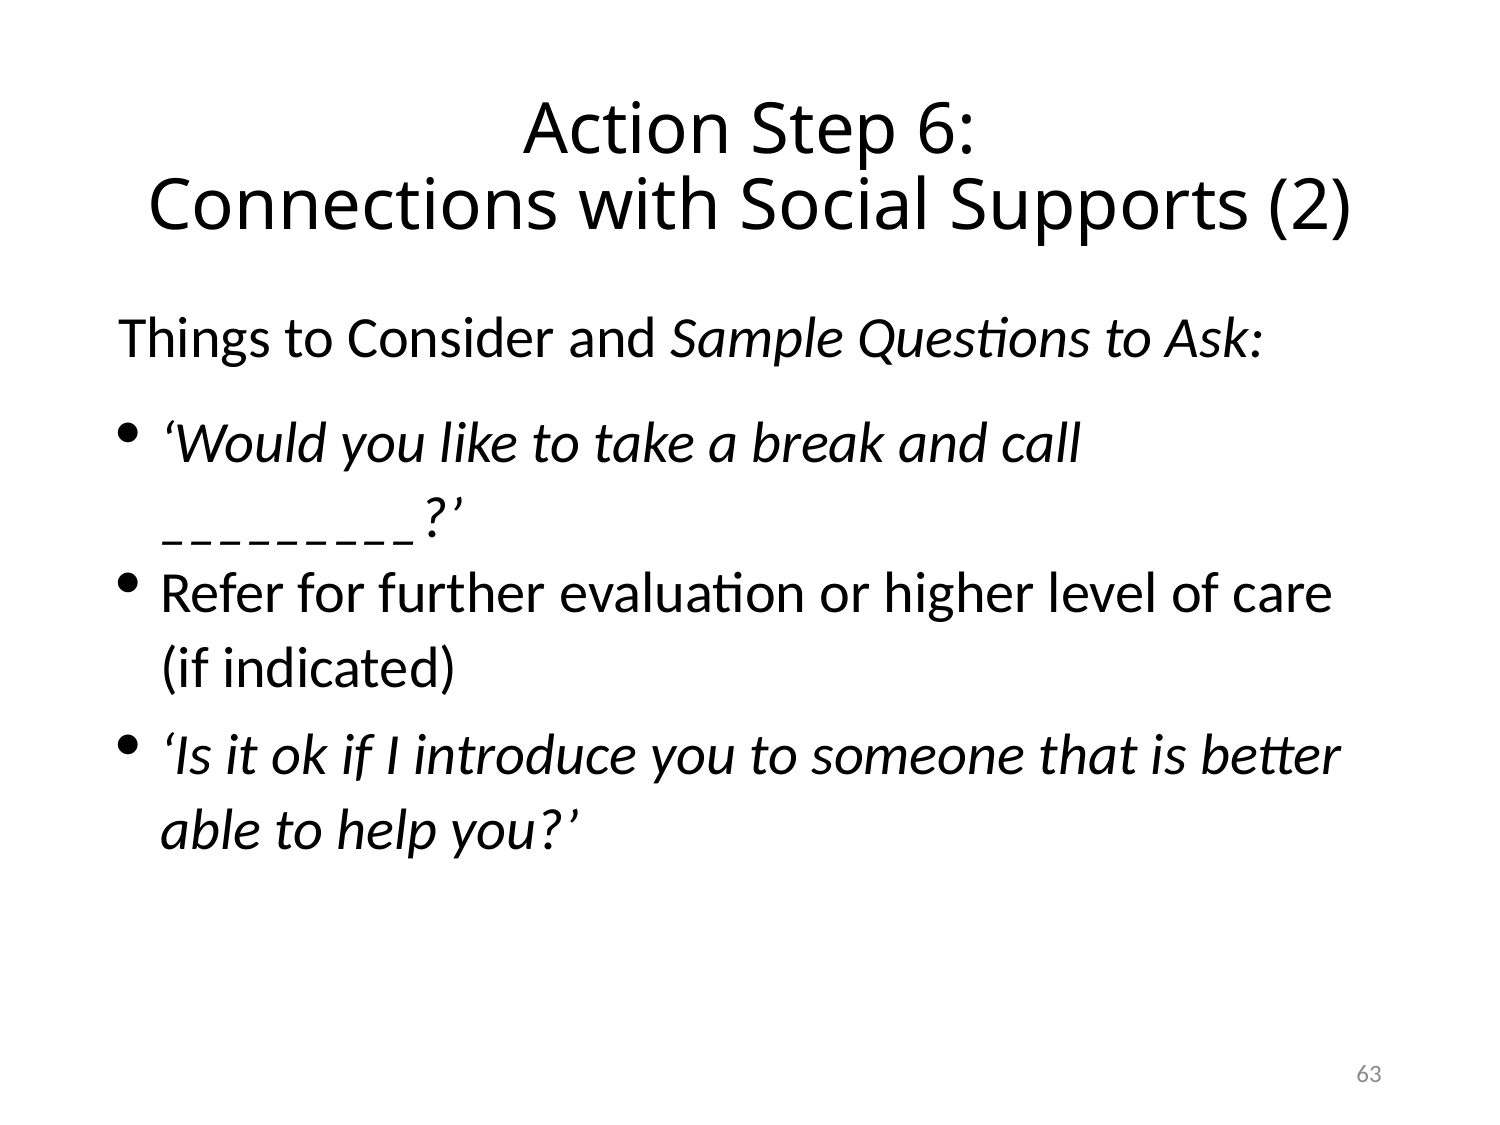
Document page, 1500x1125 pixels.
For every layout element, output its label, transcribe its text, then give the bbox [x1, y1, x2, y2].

slide_number 62 [1059, 1042, 1397, 1103]
title Action Step 6: Connections with Social Supports (2) [103, 59, 1397, 278]
list Things to Consider and Sample Questions to Ask: ‘Would you like to take a break and call _________?’ Refer for further evaluation or higher level of care (if indicated) ‘Is it ok if I introduce you to someone that is better able to help you?’ [103, 299, 1397, 1014]
